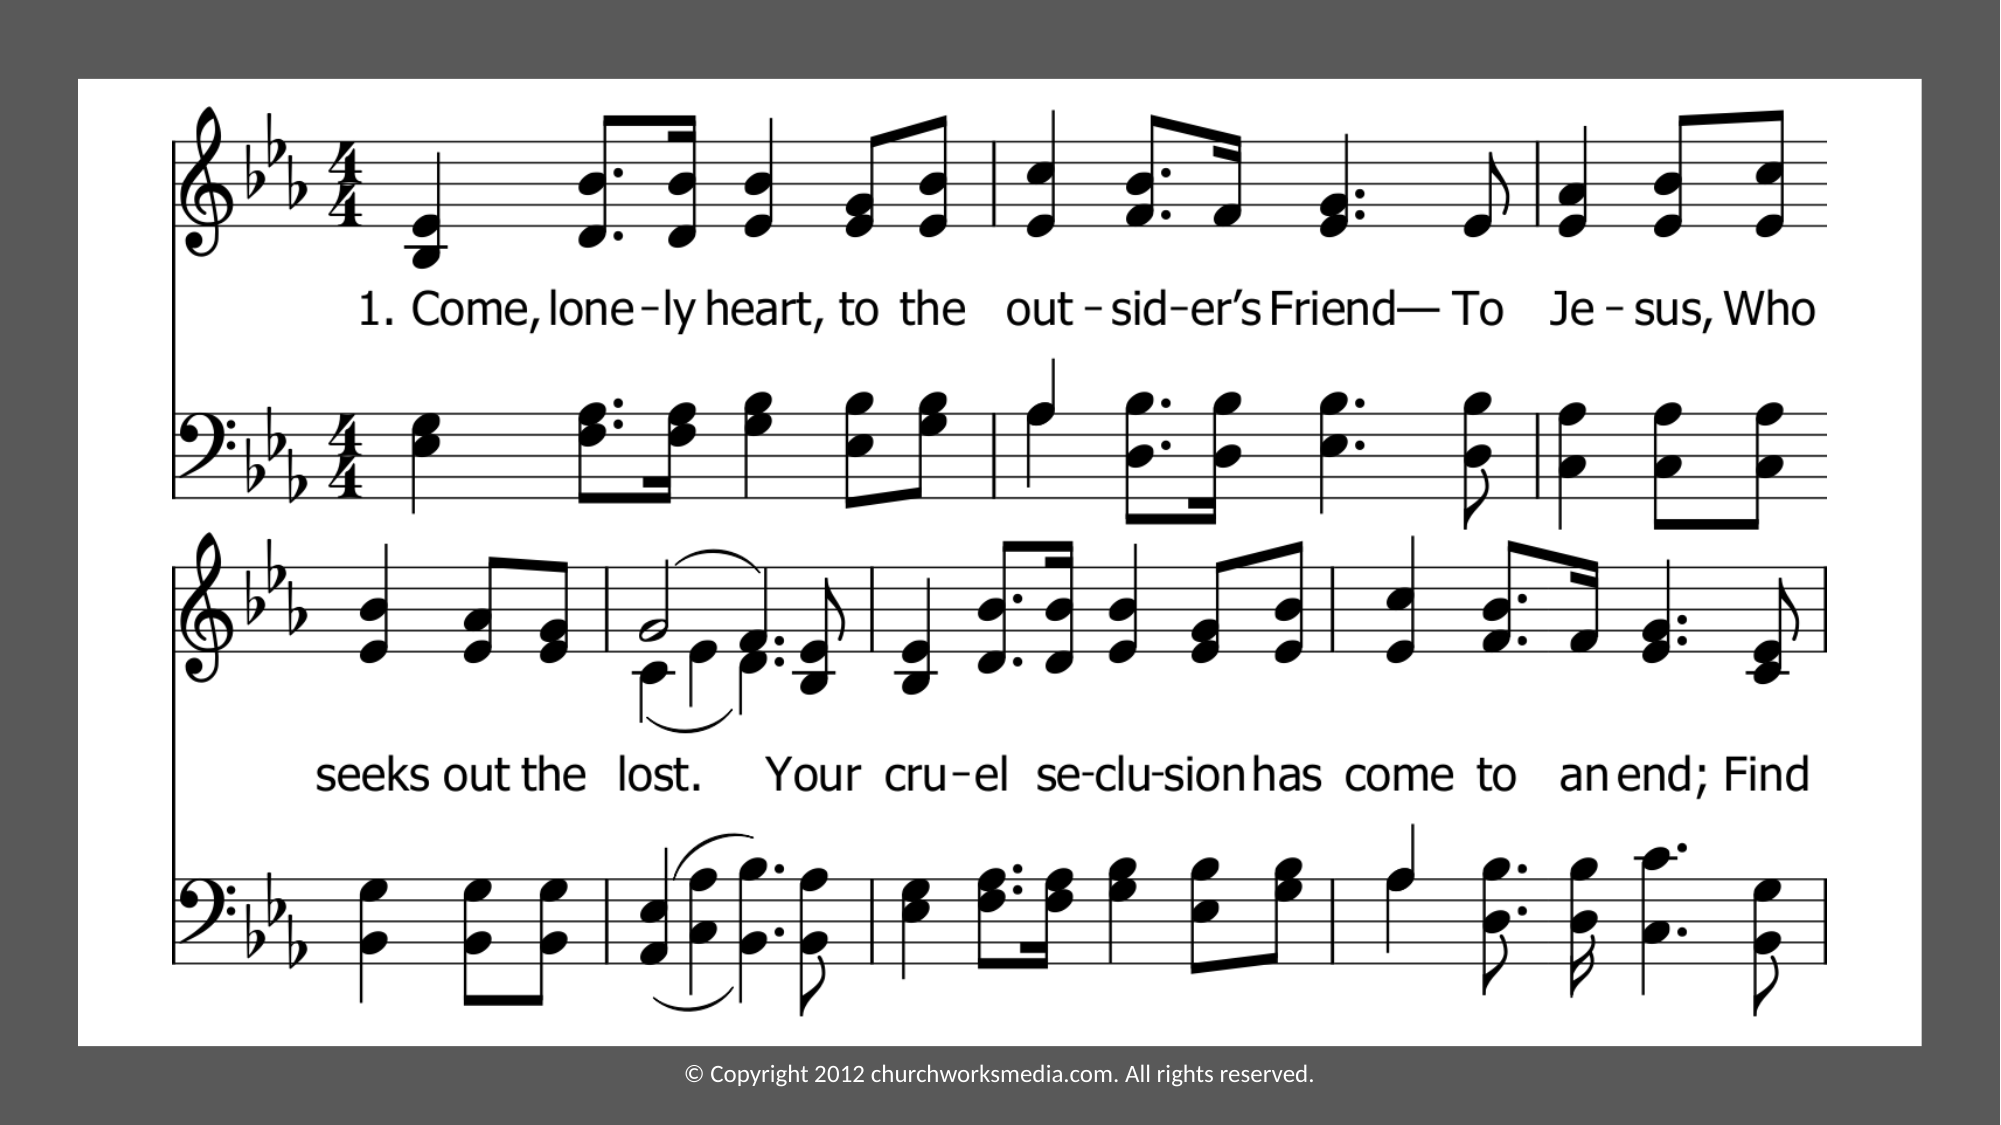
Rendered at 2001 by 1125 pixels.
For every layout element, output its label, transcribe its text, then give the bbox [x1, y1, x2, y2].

text_box [0, 0, 2000, 1125]
text_box [77, 78, 1923, 1047]
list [172, 105, 1828, 1020]
footer © Copyright 2012 churchworksmedia.com. All rights reserved. [662, 1042, 1338, 1103]
